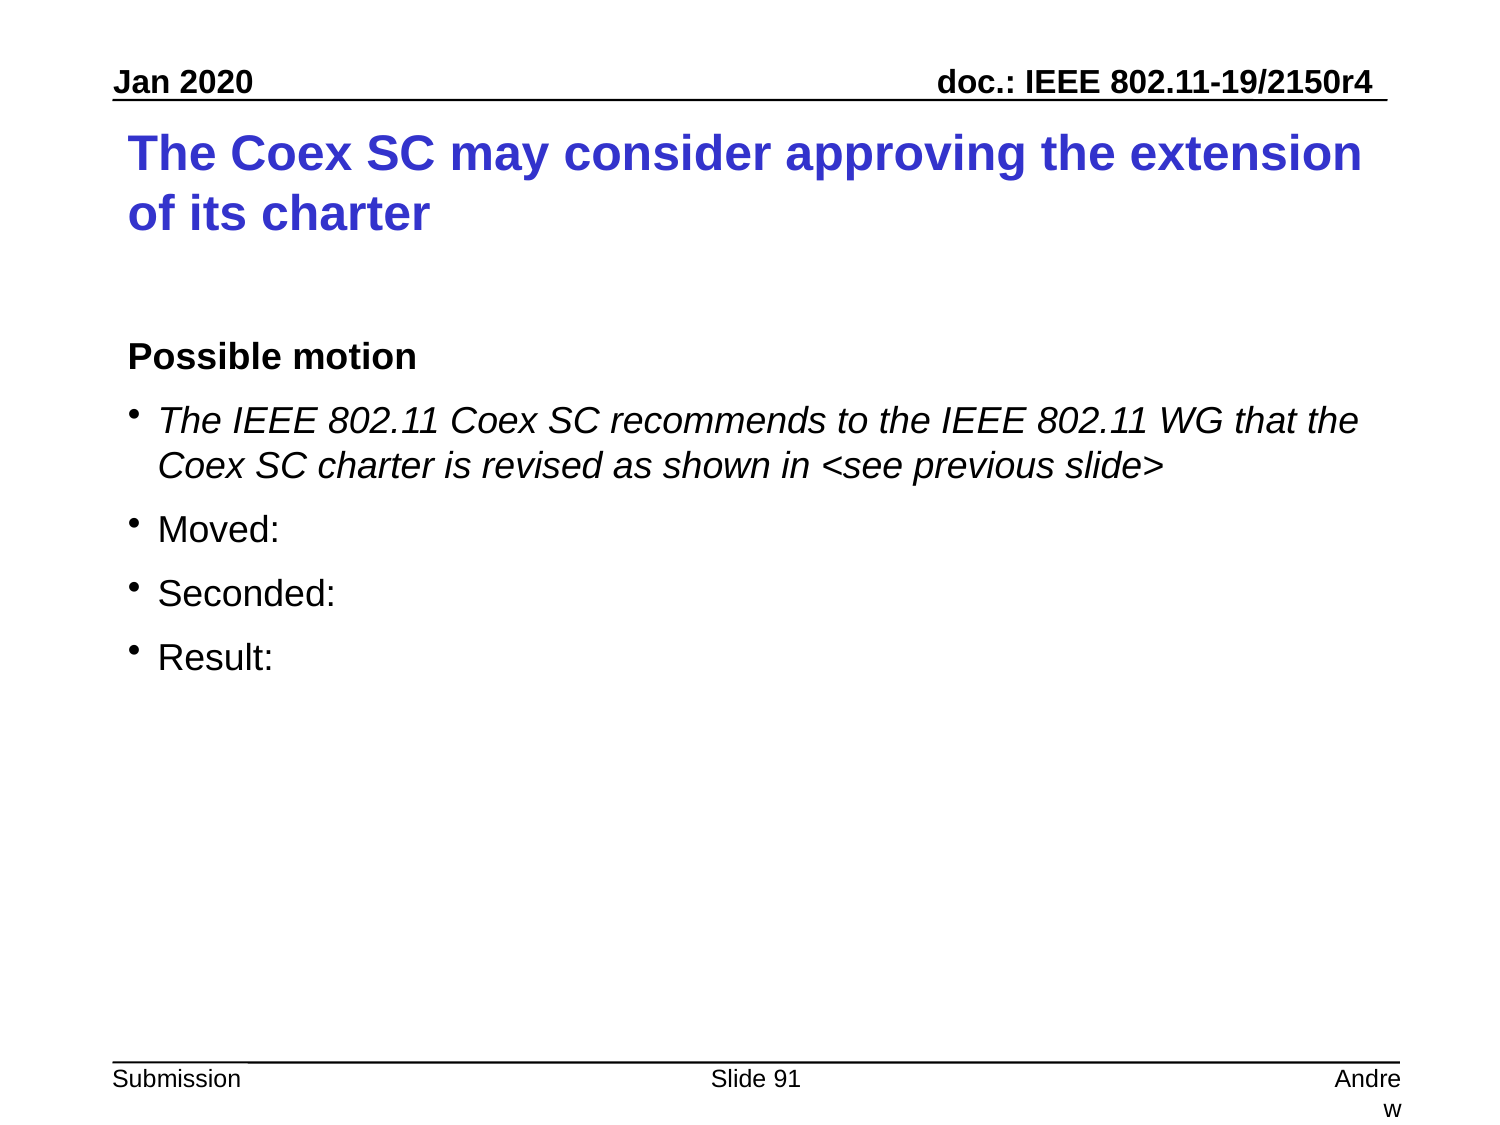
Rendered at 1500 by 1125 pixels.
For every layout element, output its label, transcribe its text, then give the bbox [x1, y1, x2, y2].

list Possible motion The IEEE 802.11 Coex SC recommends to the IEEE 802.11 WG that the Coex SC charter is revised as shown in <see previous slide> Moved: Seconded: Result: [112, 324, 1388, 1000]
title The Coex SC may consider approving the extension of its charter [112, 112, 1388, 288]
slide_number Slide 91 [709, 1061, 803, 1093]
footer Andrew Myles, Cisco [1320, 1061, 1402, 1093]
